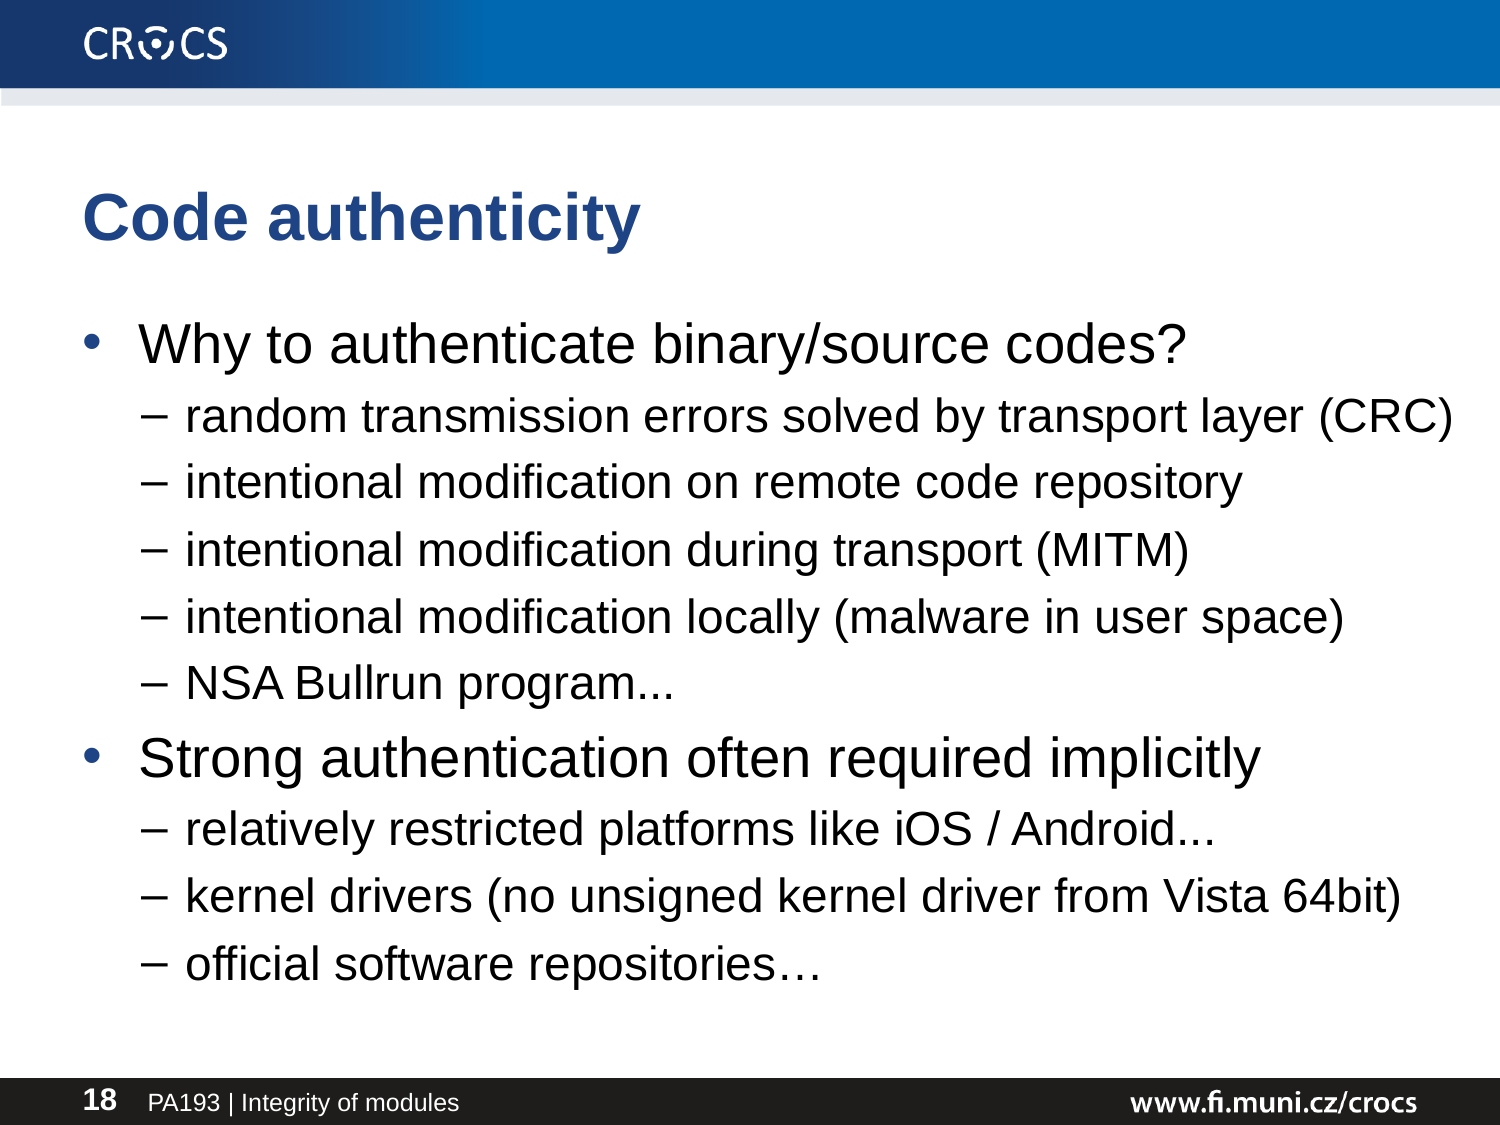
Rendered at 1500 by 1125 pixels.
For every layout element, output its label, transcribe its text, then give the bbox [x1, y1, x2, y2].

slide_number 18 [82, 1078, 148, 1125]
list Why to authenticate binary/source codes? random transmission errors solved by transport layer (CRC) intentional modification on remote code repository intentional modification during transport (MITM) intentional modification locally (malware in user space) NSA Bullrun program... Strong authentication often required implicitly relatively restricted platforms like iOS / Android... kernel drivers (no unsigned kernel driver from Vista 64bit) official software repositories… [82, 306, 1495, 988]
footer PA193 | Integrity of modules [148, 1078, 987, 1125]
picture [0, 0, 1500, 1125]
title Code authenticity [82, 148, 1433, 280]
